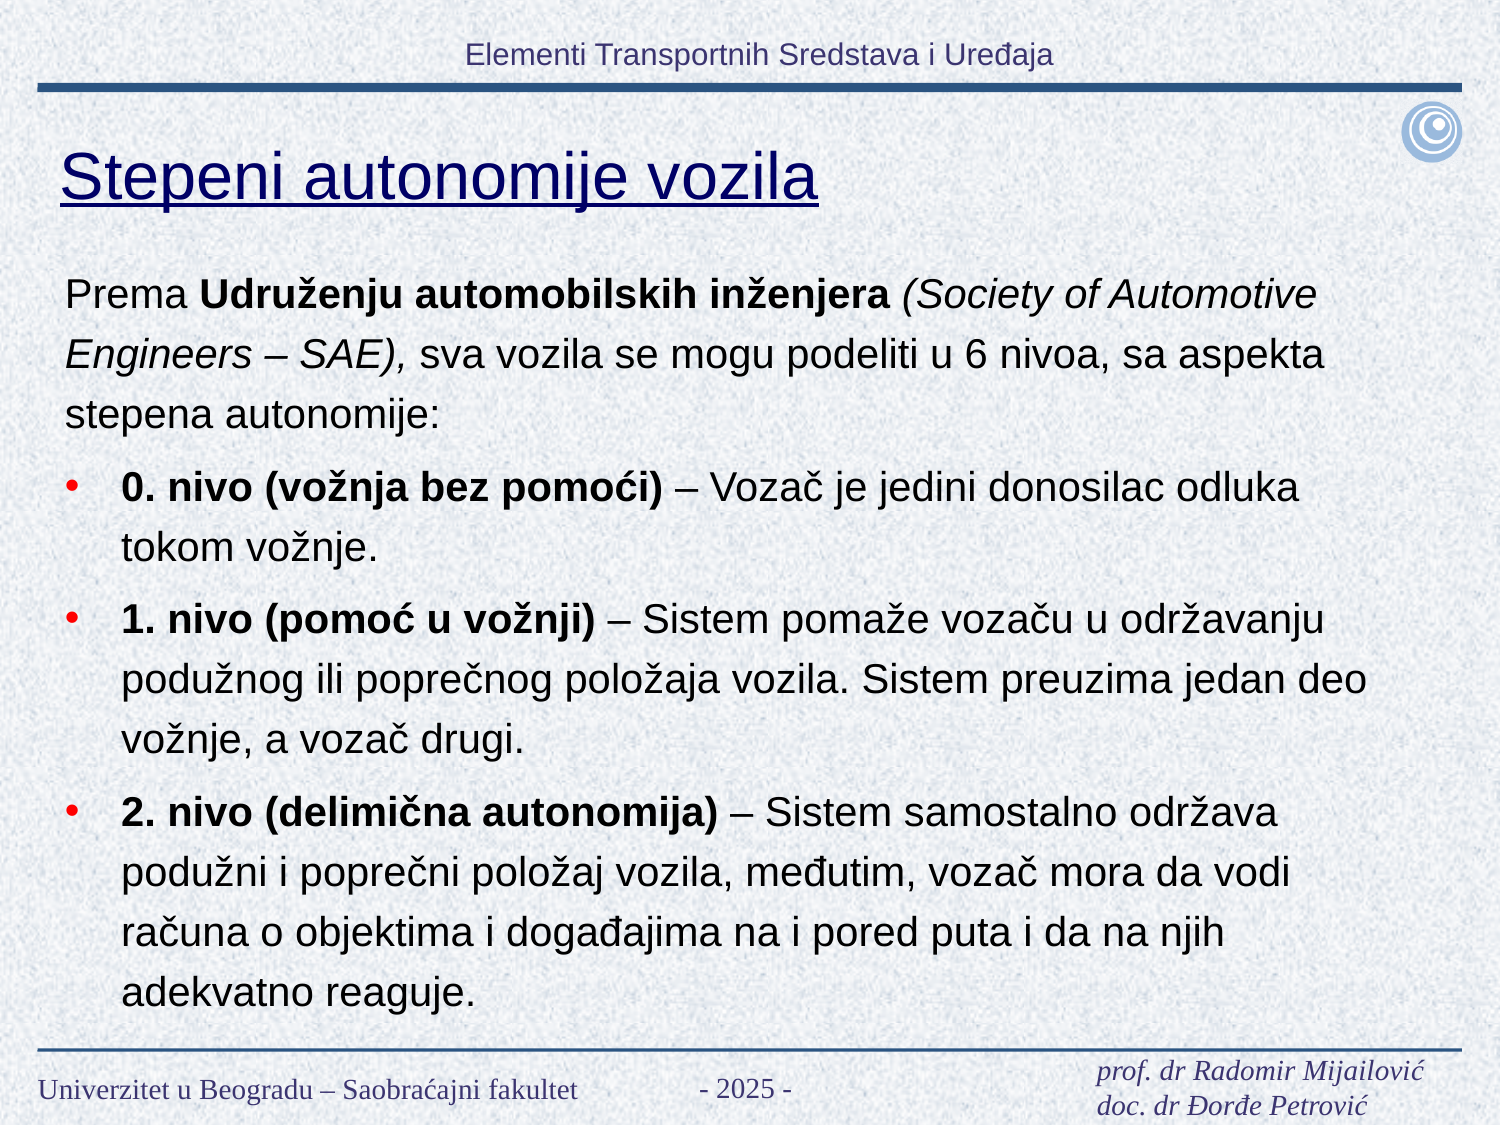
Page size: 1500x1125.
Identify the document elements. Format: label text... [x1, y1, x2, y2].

picture [1400, 99, 1463, 164]
text_box Prema Udruženju automobilskih inženjera (Society of Automotive Engineers – SAE), sva vozila se mogu podeliti u 6 nivoa, sa aspekta stepena autonomije: 0. nivo (vožnja bez pomoći) – Vozač je jedini donosilac odluka tokom vožnje. 1. nivo (pomoć u vožnji) – Sistem pomaže vozaču u održavanju podužnog ili poprečnog položaja vozila. Sistem preuzima jedan deo vožnje, a vozač drugi. 2. nivo (delimična autonomija) – Sistem samostalno održava podužni i poprečni položaj vozila, međutim, vozač mora da vodi računa o objektima i događajima na i pored puta i da na njih adekvatno reaguje. [50, 249, 1438, 1023]
text_box Stepeni autonomije vozila [45, 109, 834, 220]
